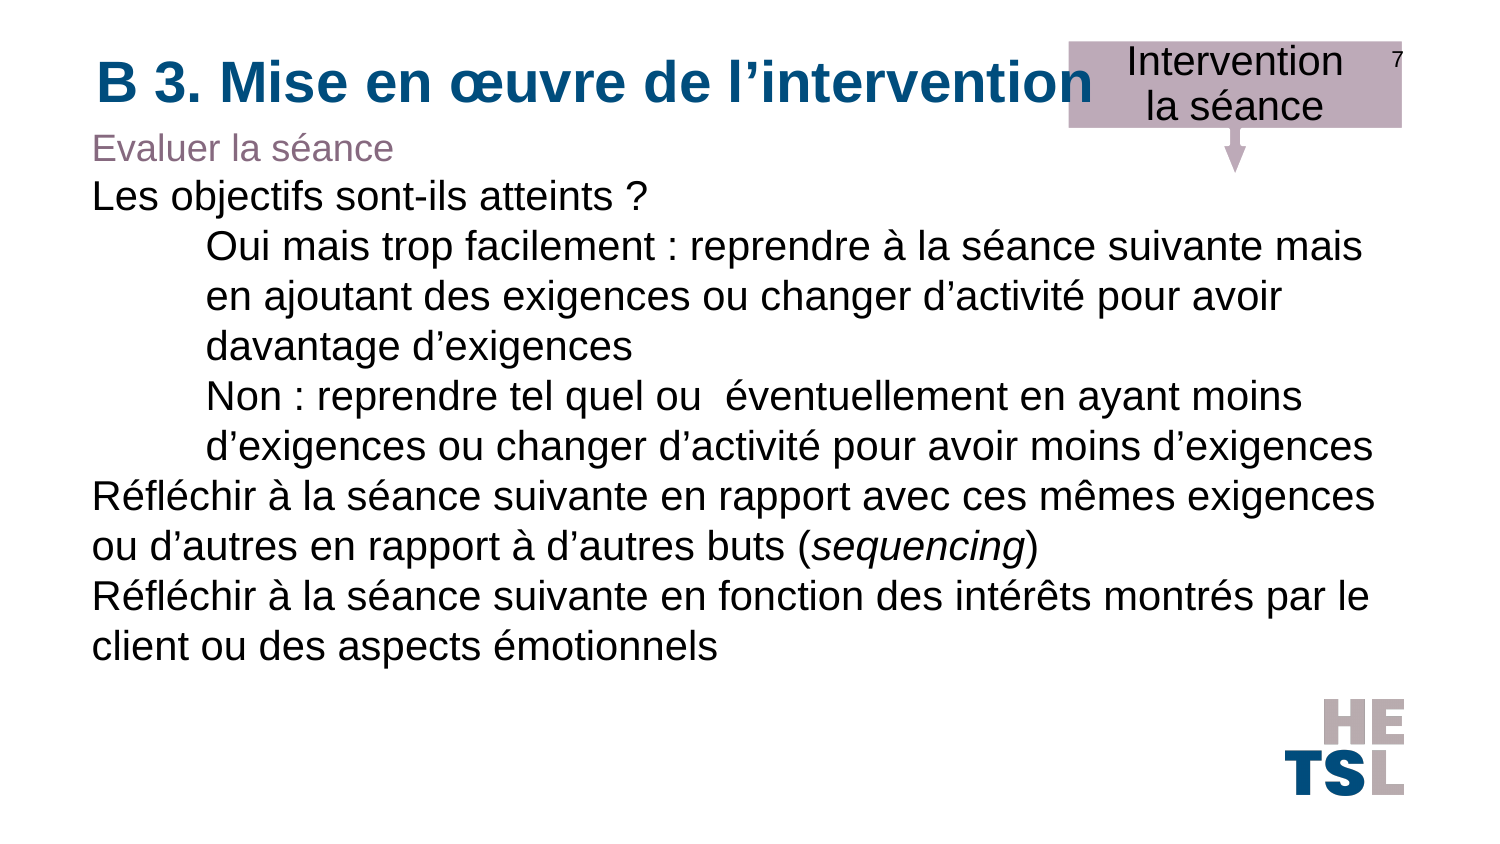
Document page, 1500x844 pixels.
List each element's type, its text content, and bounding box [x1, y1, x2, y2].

text_box Intervention la séance [1064, 37, 1407, 133]
list Evaluer la séance Les objectifs sont-ils atteints ? Oui mais trop facilement : reprendre à la séance suivante mais en ajoutant des exigences ou changer d’activité pour avoir davantage d’exigences Non : reprendre tel quel ou éventuellement en ayant moins d’exigences ou changer d’activité pour avoir moins d’exigences Réfléchir à la séance suivante en rapport avec ces mêmes exigences ou d’autres en rapport à d’autres buts (sequencing) Réfléchir à la séance suivante en fonction des intérêts montrés par le client ou des aspects émotionnels [76, 115, 1404, 753]
title B 3. Mise en œuvre de l’intervention [96, 43, 1404, 115]
picture [1285, 753, 1404, 796]
